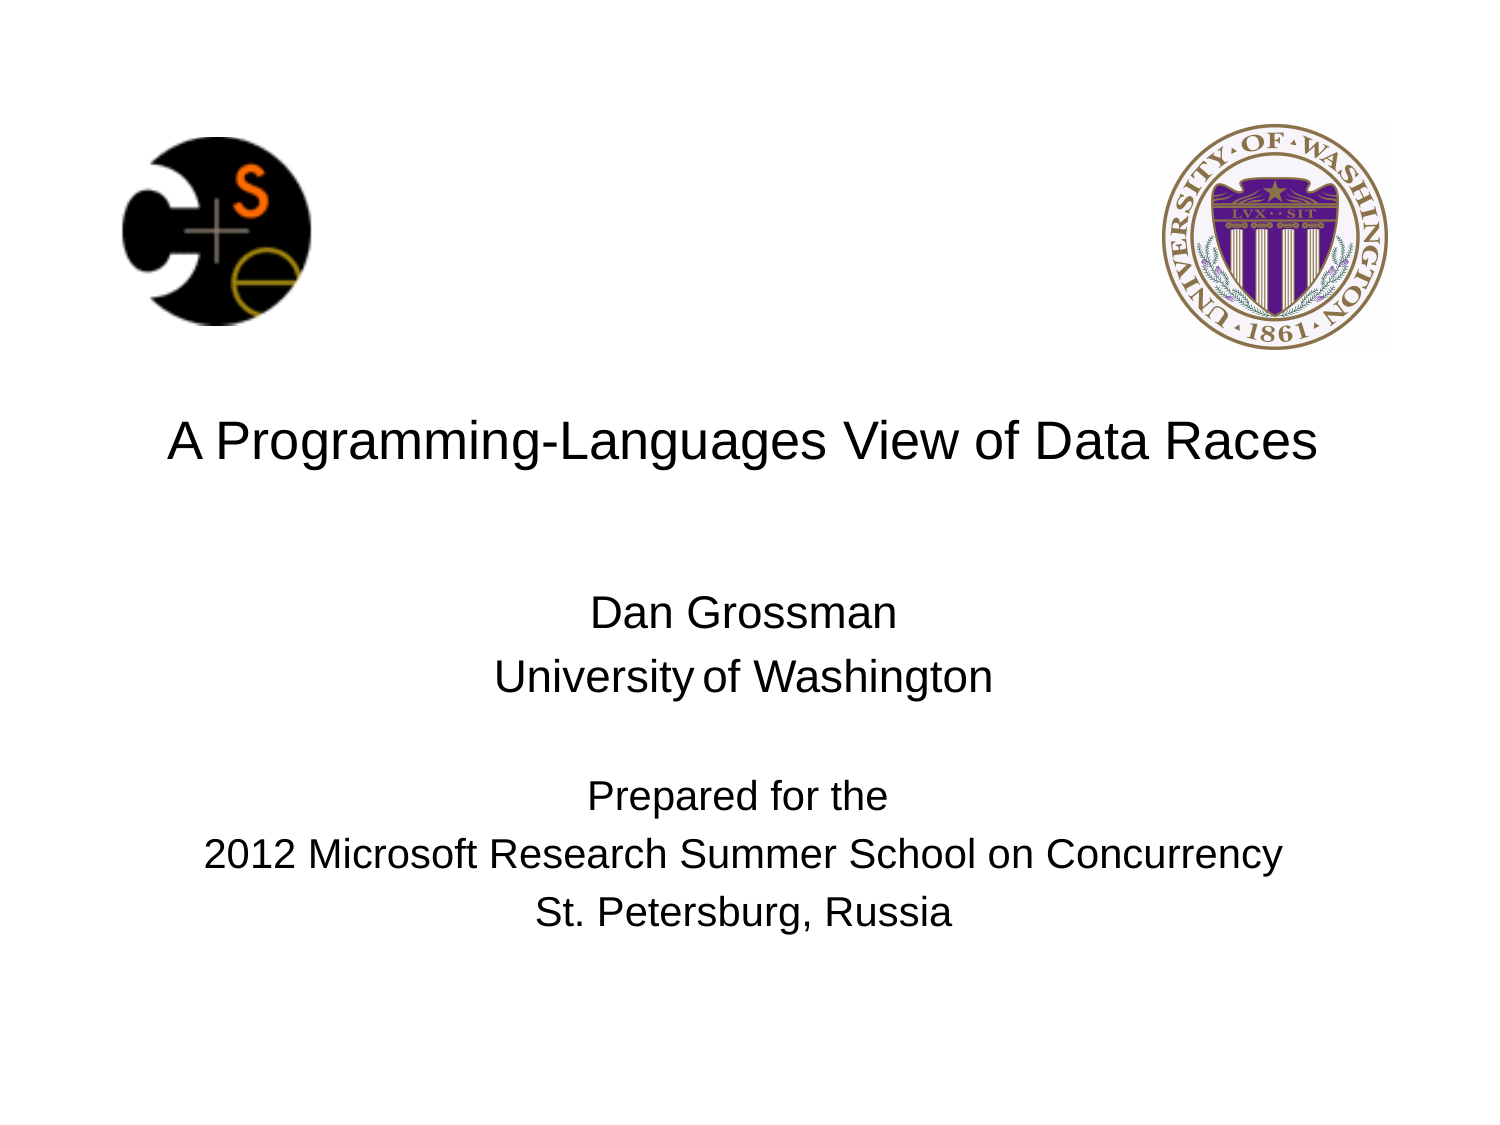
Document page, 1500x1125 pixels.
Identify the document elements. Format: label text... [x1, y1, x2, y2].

picture [62, 137, 376, 326]
title A Programming-Languages View of Data Races [62, 299, 1426, 576]
picture [1162, 124, 1388, 351]
subtitle Dan Grossman University of Washington Prepared for the 2012 Microsoft Research Summer School on Concurrency St. Petersburg, Russia [137, 574, 1351, 963]
